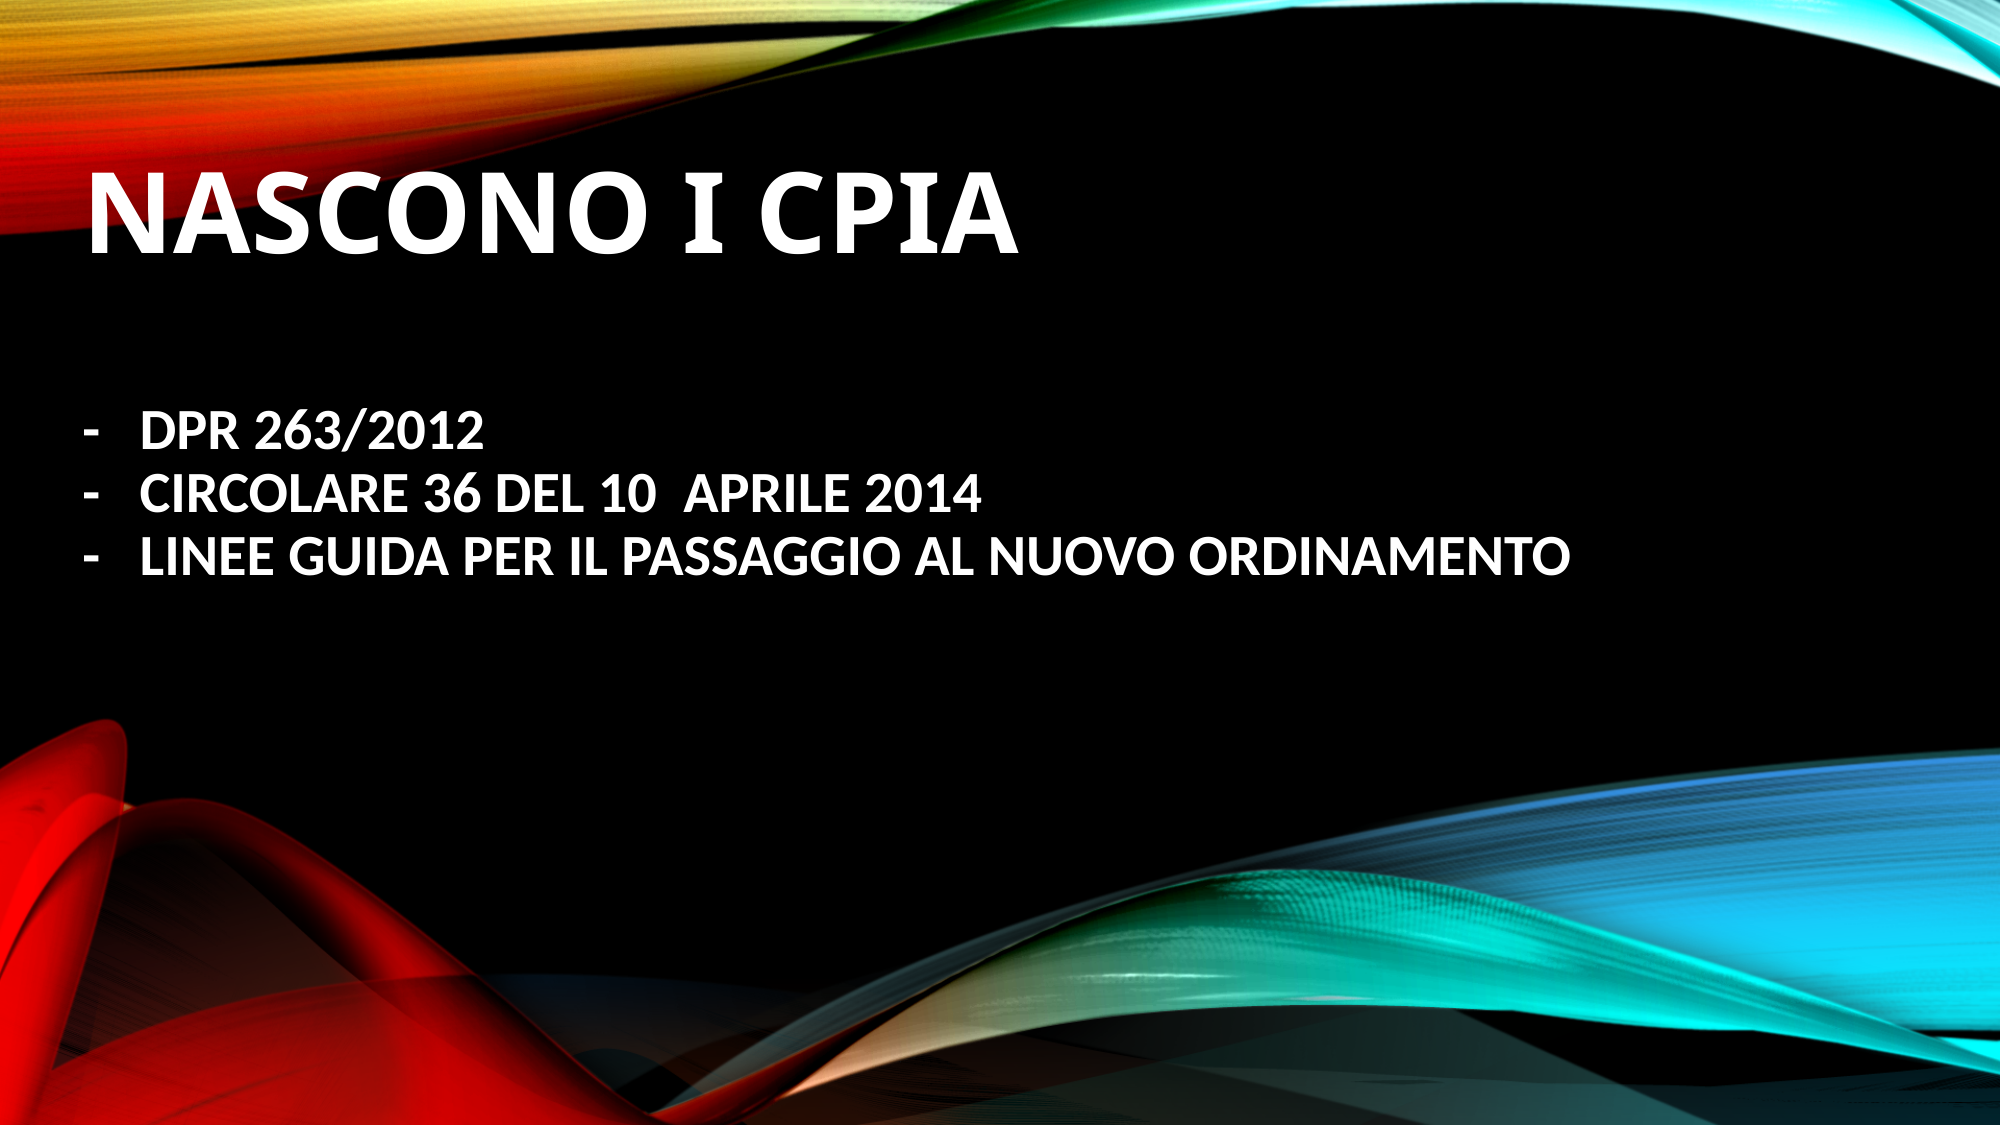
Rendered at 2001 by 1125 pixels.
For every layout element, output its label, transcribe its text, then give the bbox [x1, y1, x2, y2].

title NASCONO I CPIA - DPR 263/2012 - CIRCOLARE 36 DEL 10 APRILE 2014 - LINEE GUIDA PER IL PASSAGGIO AL NUOVO ORDINAMENTO [67, 295, 1966, 596]
picture [0, 717, 2000, 1125]
picture [0, 0, 2000, 237]
